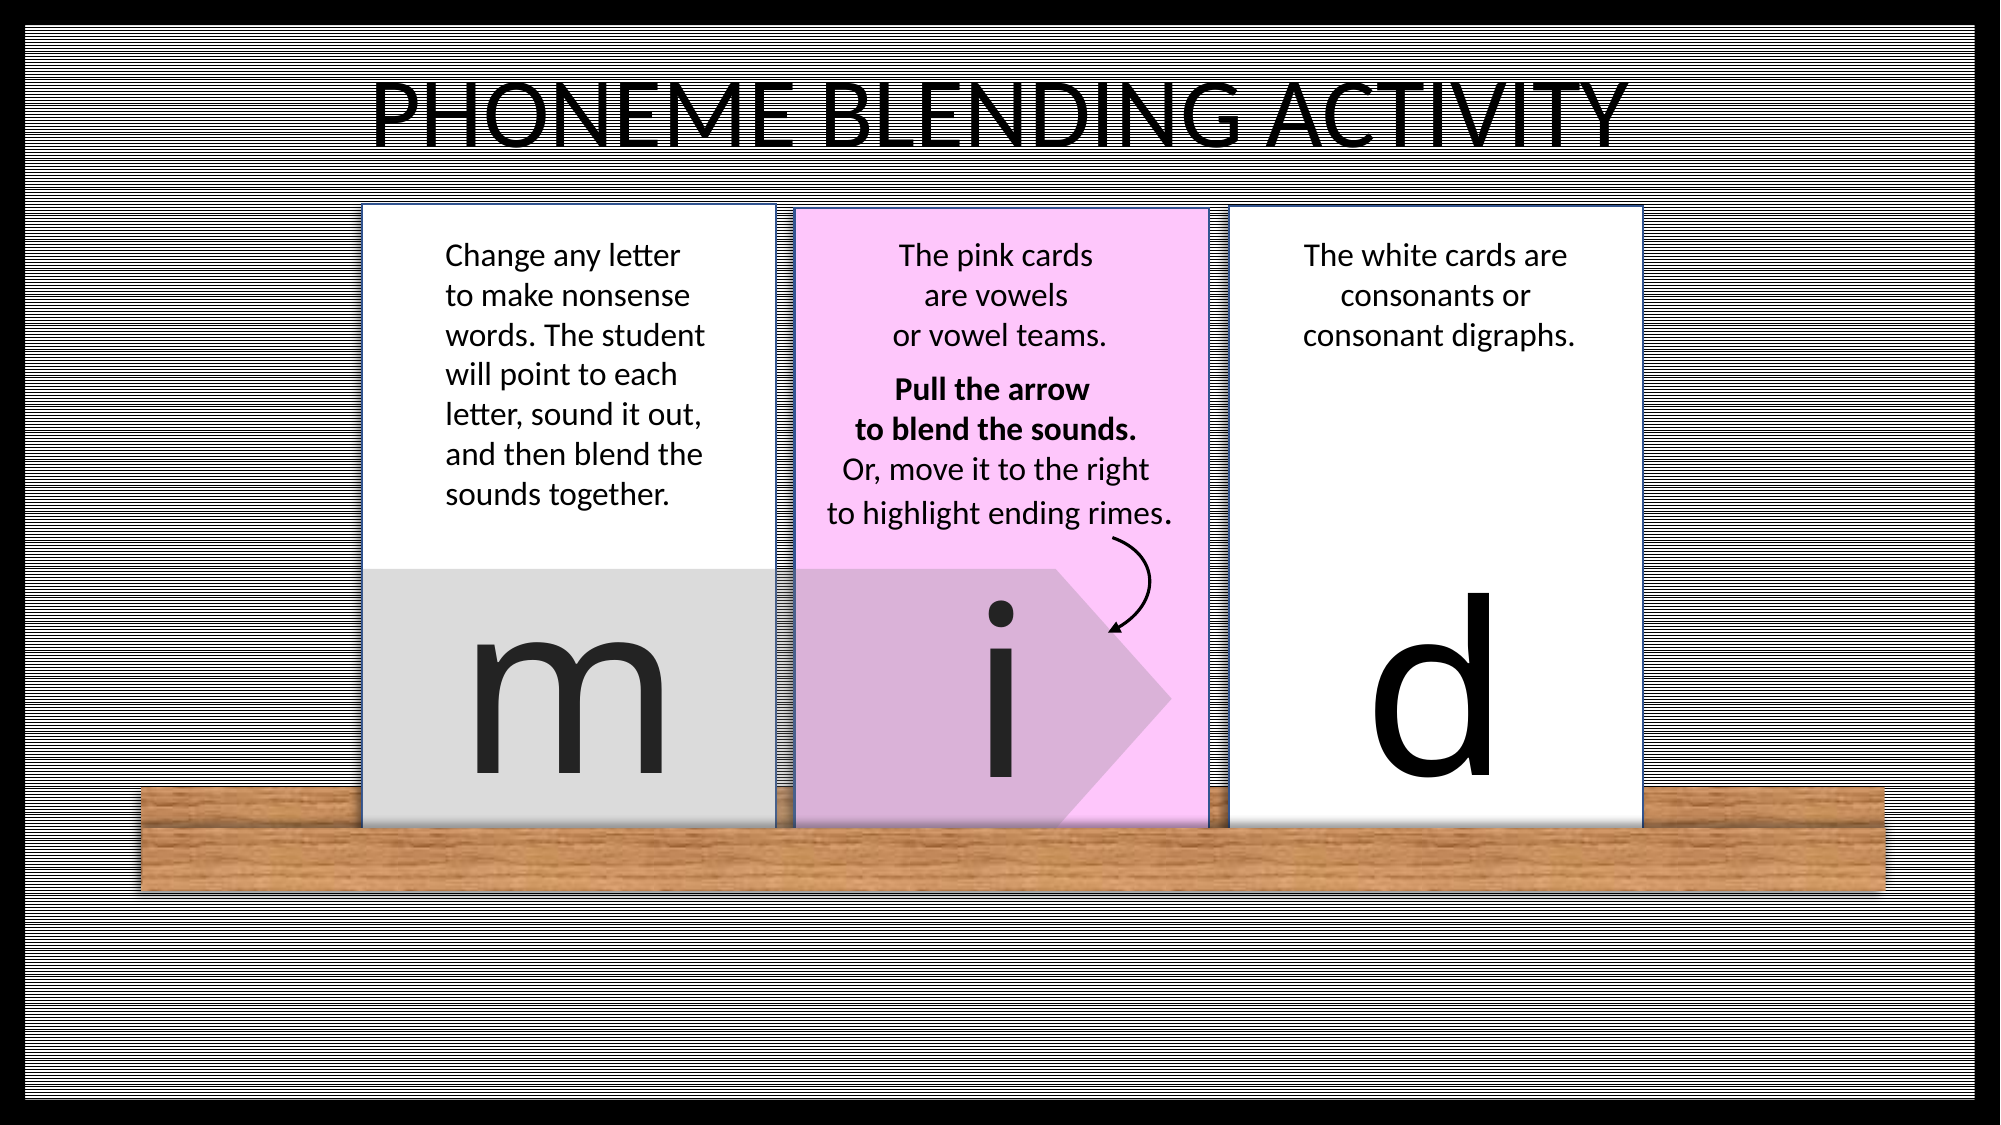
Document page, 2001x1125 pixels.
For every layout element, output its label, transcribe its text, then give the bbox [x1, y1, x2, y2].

text_box [26, 26, 1974, 40]
text_box i [793, 207, 1210, 817]
text_box PHONEME BLENDING ACTIVITY [26, 40, 1974, 175]
text_box The white cards are consonants or consonant digraphs. [1288, 225, 1592, 360]
text_box [140, 786, 351, 820]
text_box [1107, 536, 1151, 633]
text_box Change any letter to make nonsense words. The student will point to each letter, sound it out, and then blend the sounds together. [430, 225, 729, 520]
text_box [361, 567, 1174, 830]
text_box [26, 175, 1974, 1099]
text_box [1646, 786, 1886, 818]
text_box d [1228, 205, 1644, 817]
text_box [0, 0, 2000, 1125]
text_box m [361, 203, 777, 567]
text_box The pink cards are vowels or vowel teams. Pull the arrow to blend the sounds. Or, move it to the right to highlight ending rimes. [812, 225, 1189, 540]
text_box [1211, 786, 1217, 817]
text_box [141, 828, 1887, 892]
